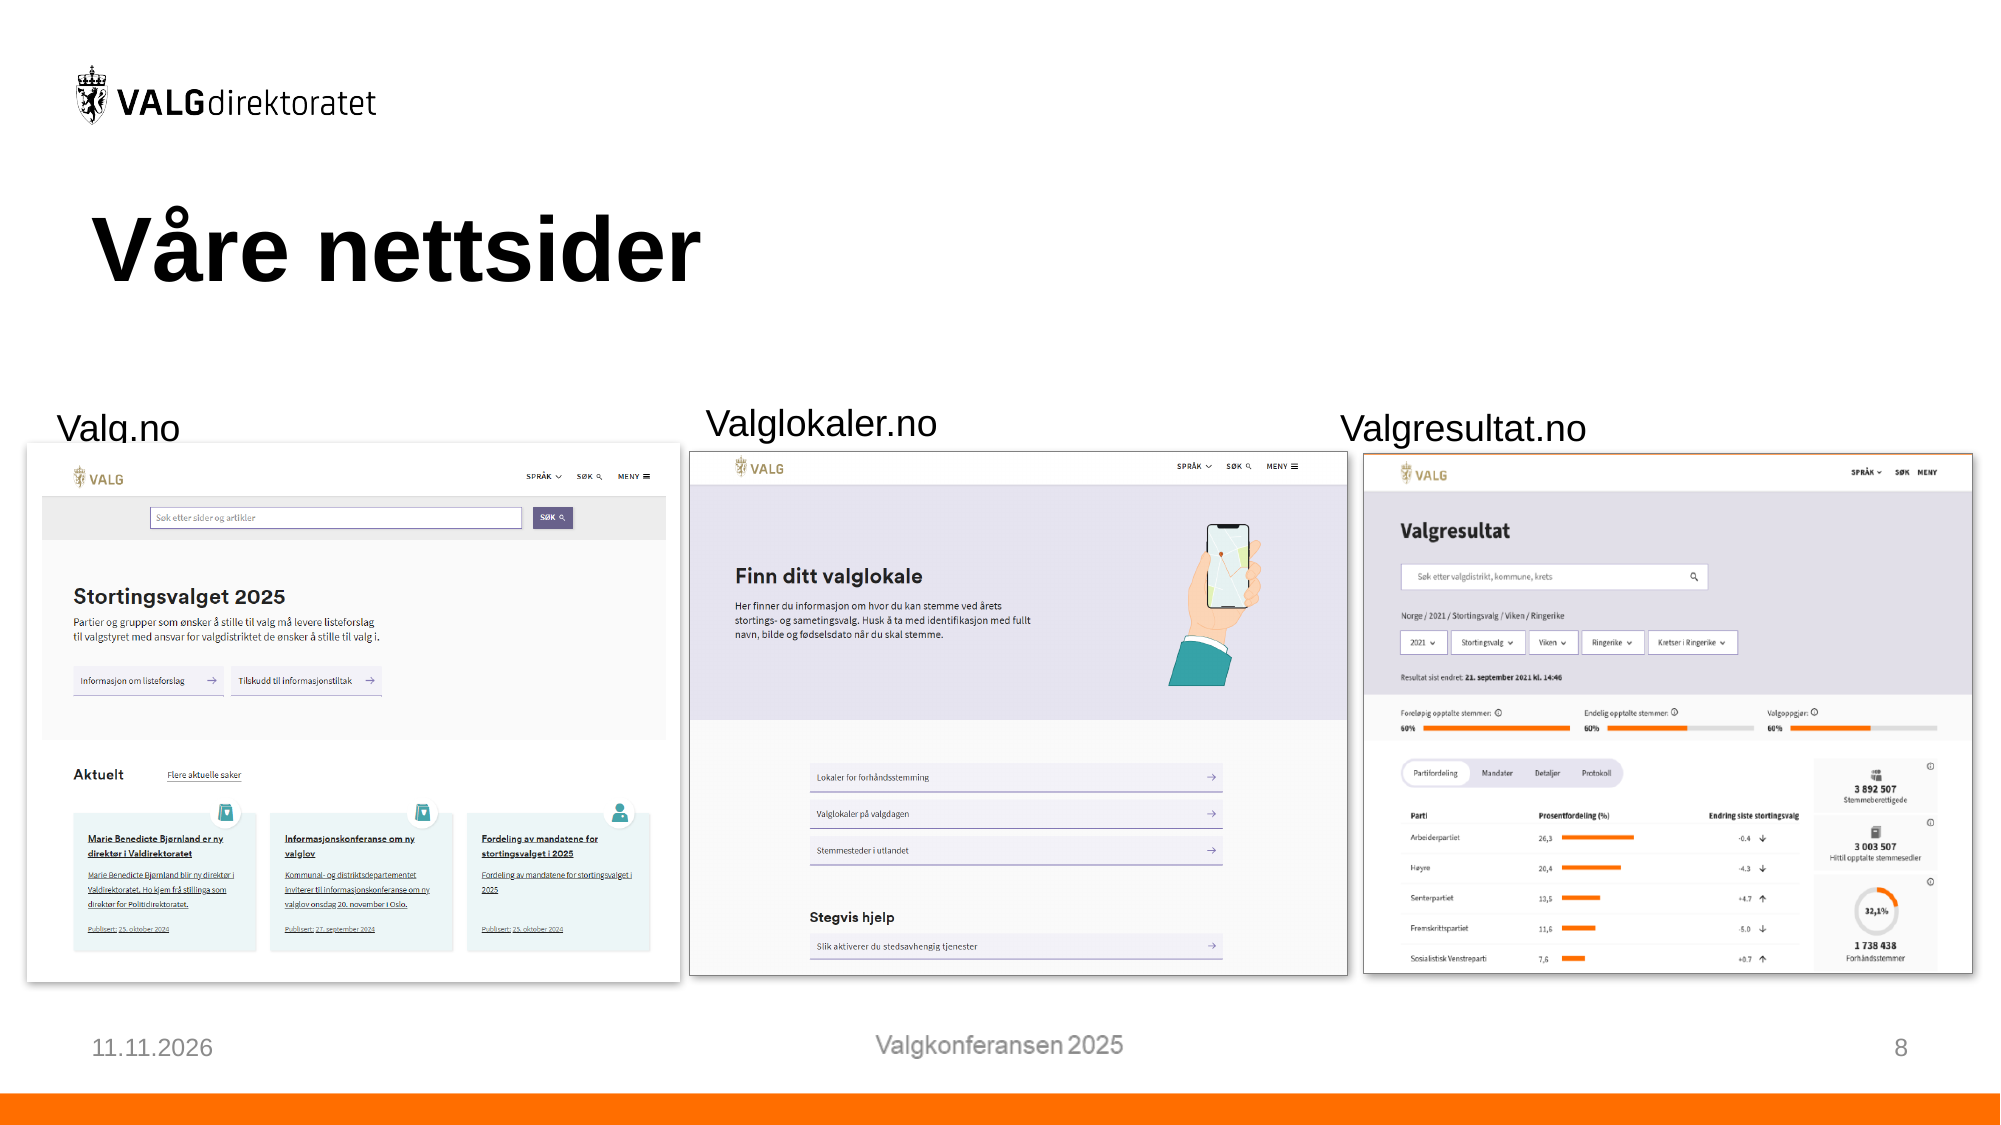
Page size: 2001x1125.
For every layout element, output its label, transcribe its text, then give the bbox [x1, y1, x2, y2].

picture [689, 451, 1347, 975]
picture [41, 457, 666, 968]
slide_number 8 [1473, 1016, 1924, 1077]
text_box Valgresultat.no [1325, 397, 1754, 457]
picture [1363, 453, 1973, 974]
picture [76, 65, 376, 125]
text_box Valglokaler.no [690, 391, 1119, 451]
text_box Valg.no [41, 397, 470, 441]
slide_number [76, 1016, 527, 1077]
title Våre nettsider [76, 142, 1924, 361]
picture [662, 1014, 1338, 1075]
